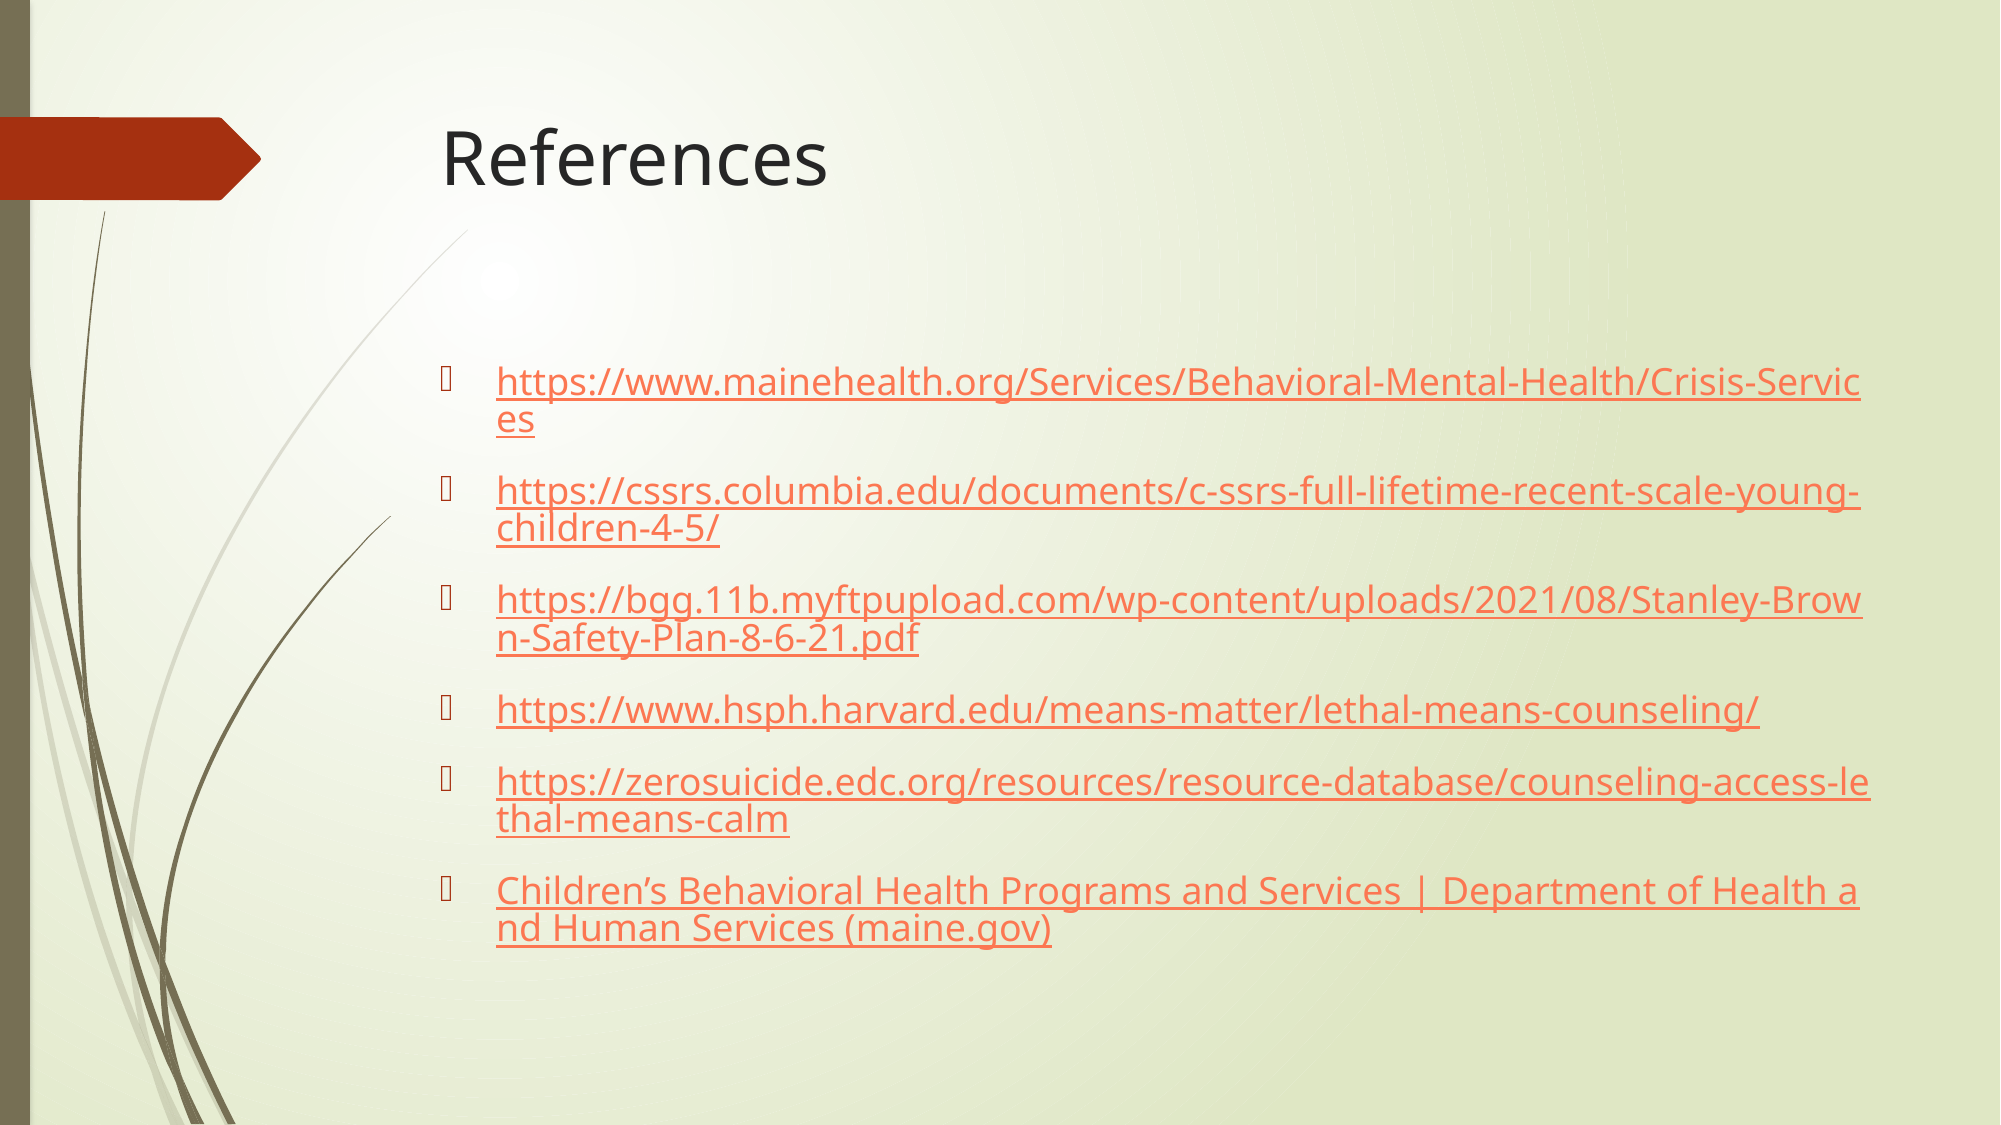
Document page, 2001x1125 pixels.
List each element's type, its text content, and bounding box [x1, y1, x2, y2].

title References [425, 102, 1888, 313]
list https://www.mainehealth.org/Services/Behavioral-Mental-Health/Crisis-Services https://cssrs.columbia.edu/documents/c-ssrs-full-lifetime-recent-scale-young-children-4-5/ https://bgg.11b.myftpupload.com/wp-content/uploads/2021/08/Stanley-Brown-Safety-Plan-8-6-21.pdf https://www.hsph.harvard.edu/means-matter/lethal-means-counseling/ https://zerosuicide.edc.org/resources/resource-database/counseling-access-lethal-means-calm Children’s Behavioral Health Programs and Services | Department of Health and Human Services (maine.gov) [424, 350, 1888, 970]
